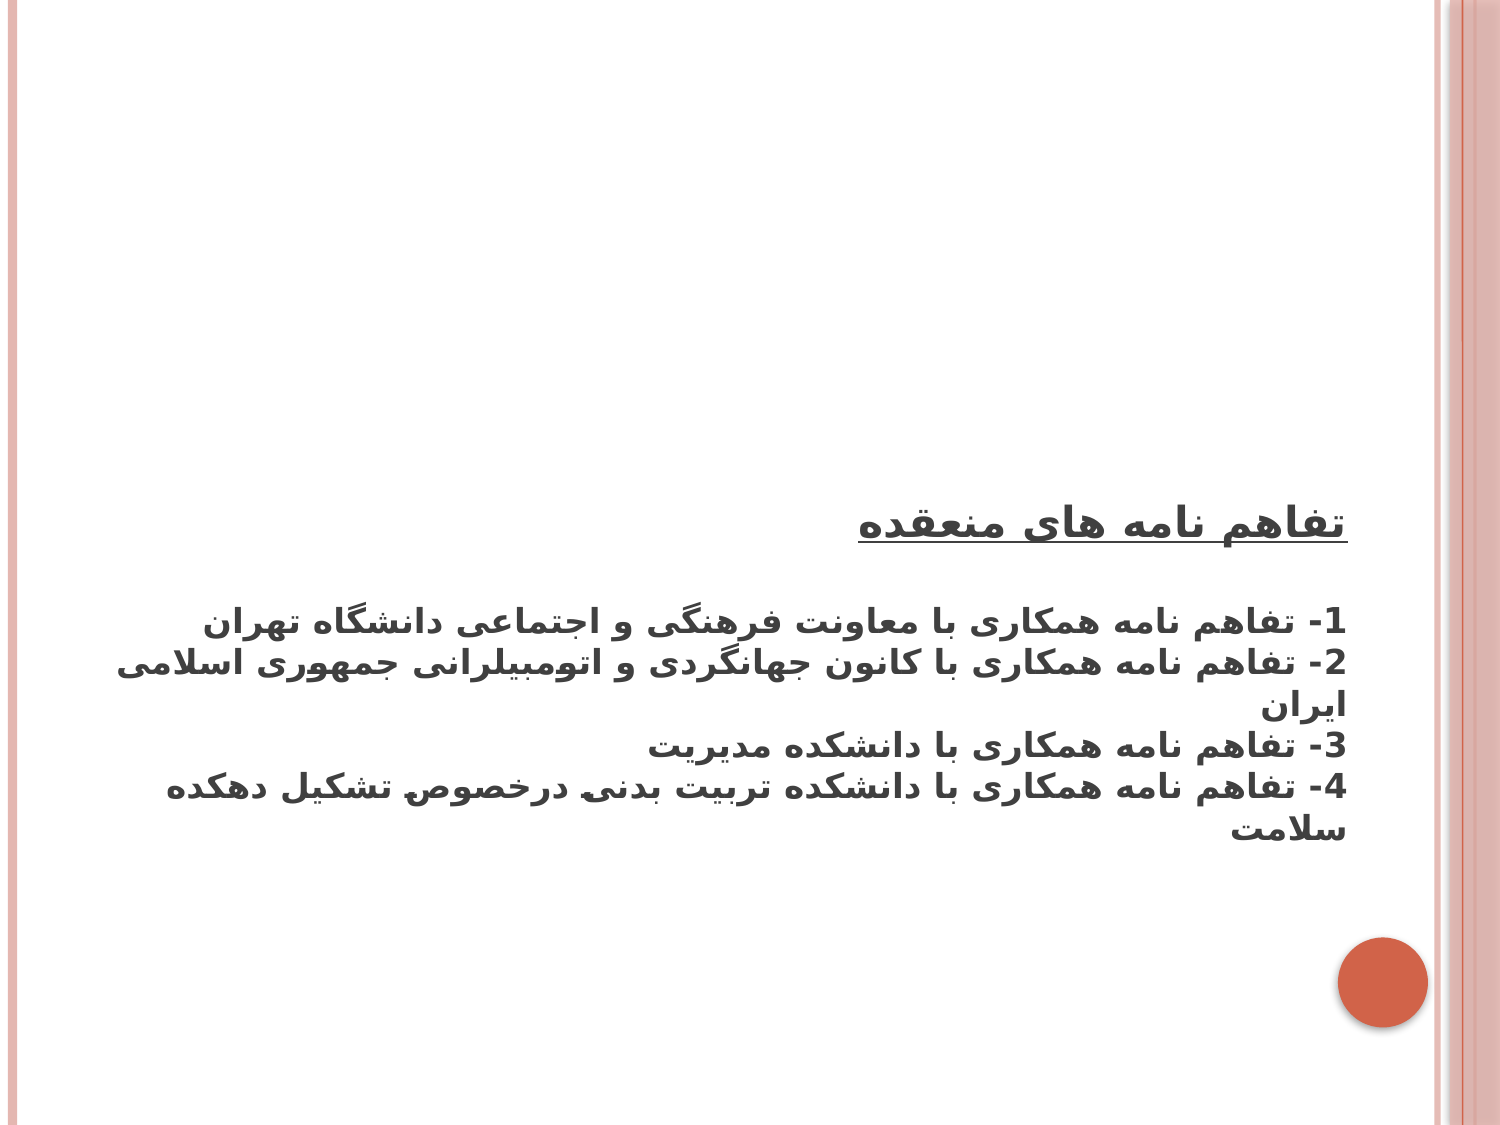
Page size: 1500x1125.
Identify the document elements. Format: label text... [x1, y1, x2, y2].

title تفاهم نامه های منعقده 1- تفاهم نامه همکاری با معاونت فرهنگی و اجتماعی دانشگاه تهران 2- تفاهم نامه همکاری با کانون جهانگردی و اتومبیلرانی جمهوری اسلامی ایران 3- تفاهم نامه همکاری با دانشکده مدیریت 4- تفاهم نامه همکاری با دانشکده تربیت بدنی درخصوص تشکیل دهکده سلامت [75, 45, 1363, 1025]
